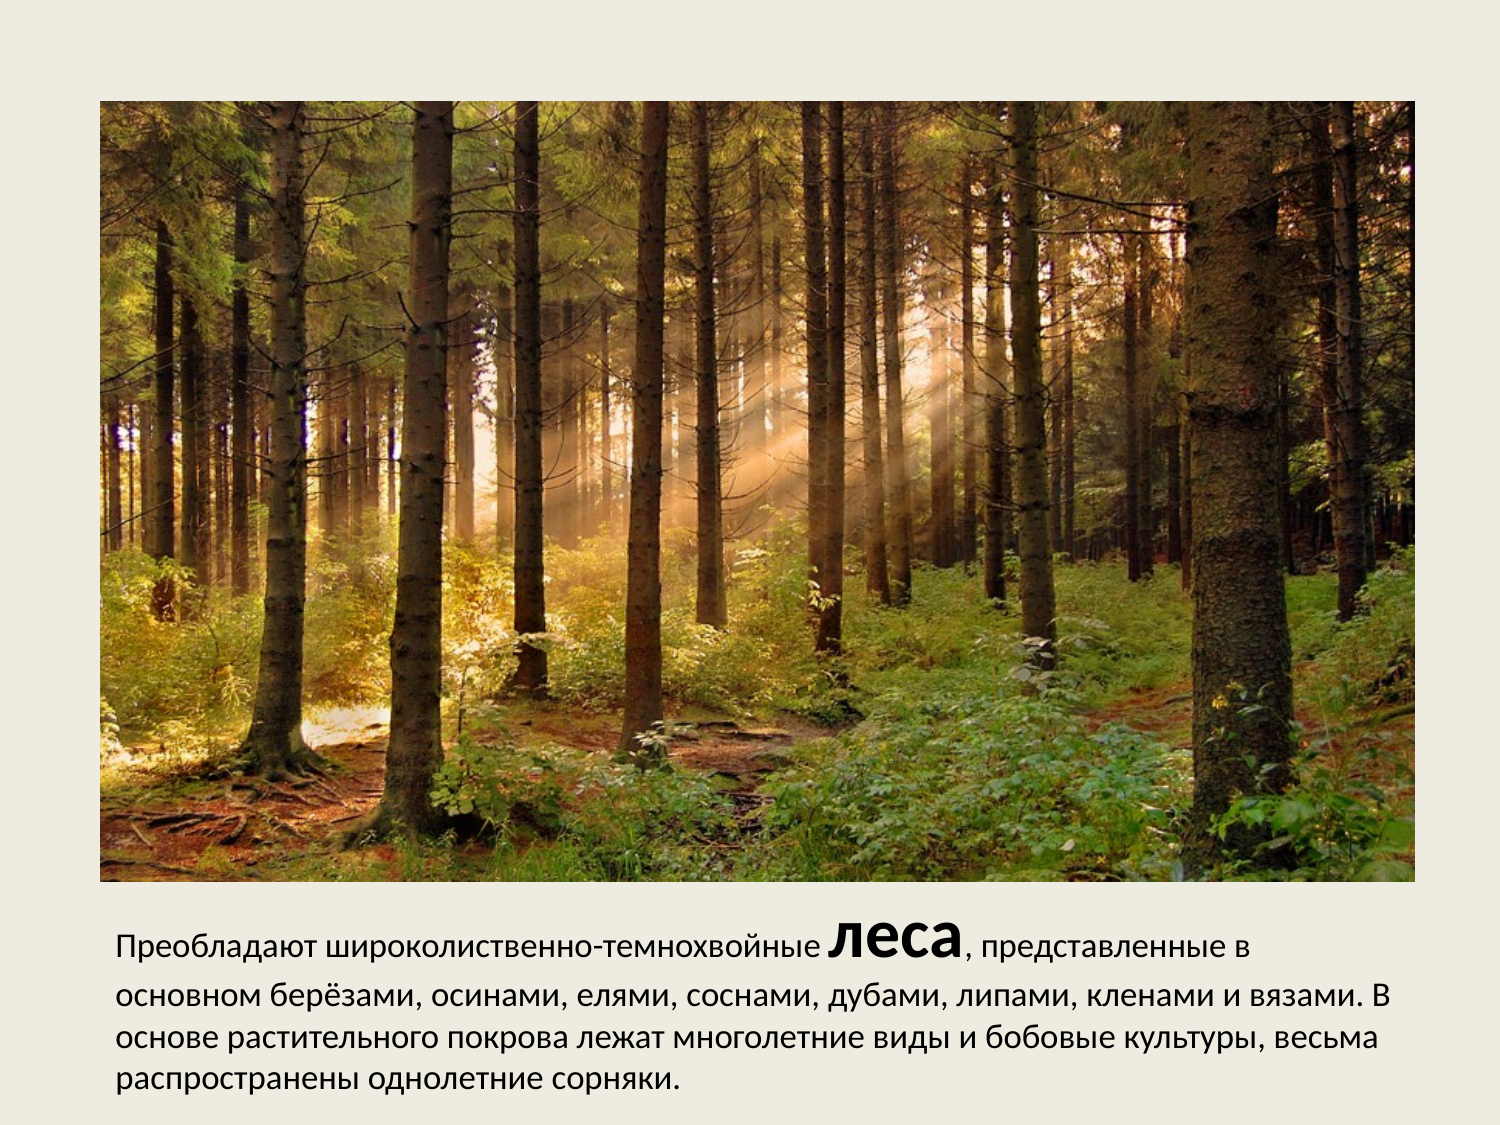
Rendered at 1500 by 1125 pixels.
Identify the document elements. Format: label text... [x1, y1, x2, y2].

picture [100, 100, 1415, 882]
list Преобладают широколиственно-темнохвойные леса, представленные в основном берёзами, осинами, елями, соснами, дубами, липами, кленами и вязами. В основе растительного покрова лежат многолетние виды и бобовые культуры, весьма распространены однолетние сорняки. [100, 888, 1415, 1106]
